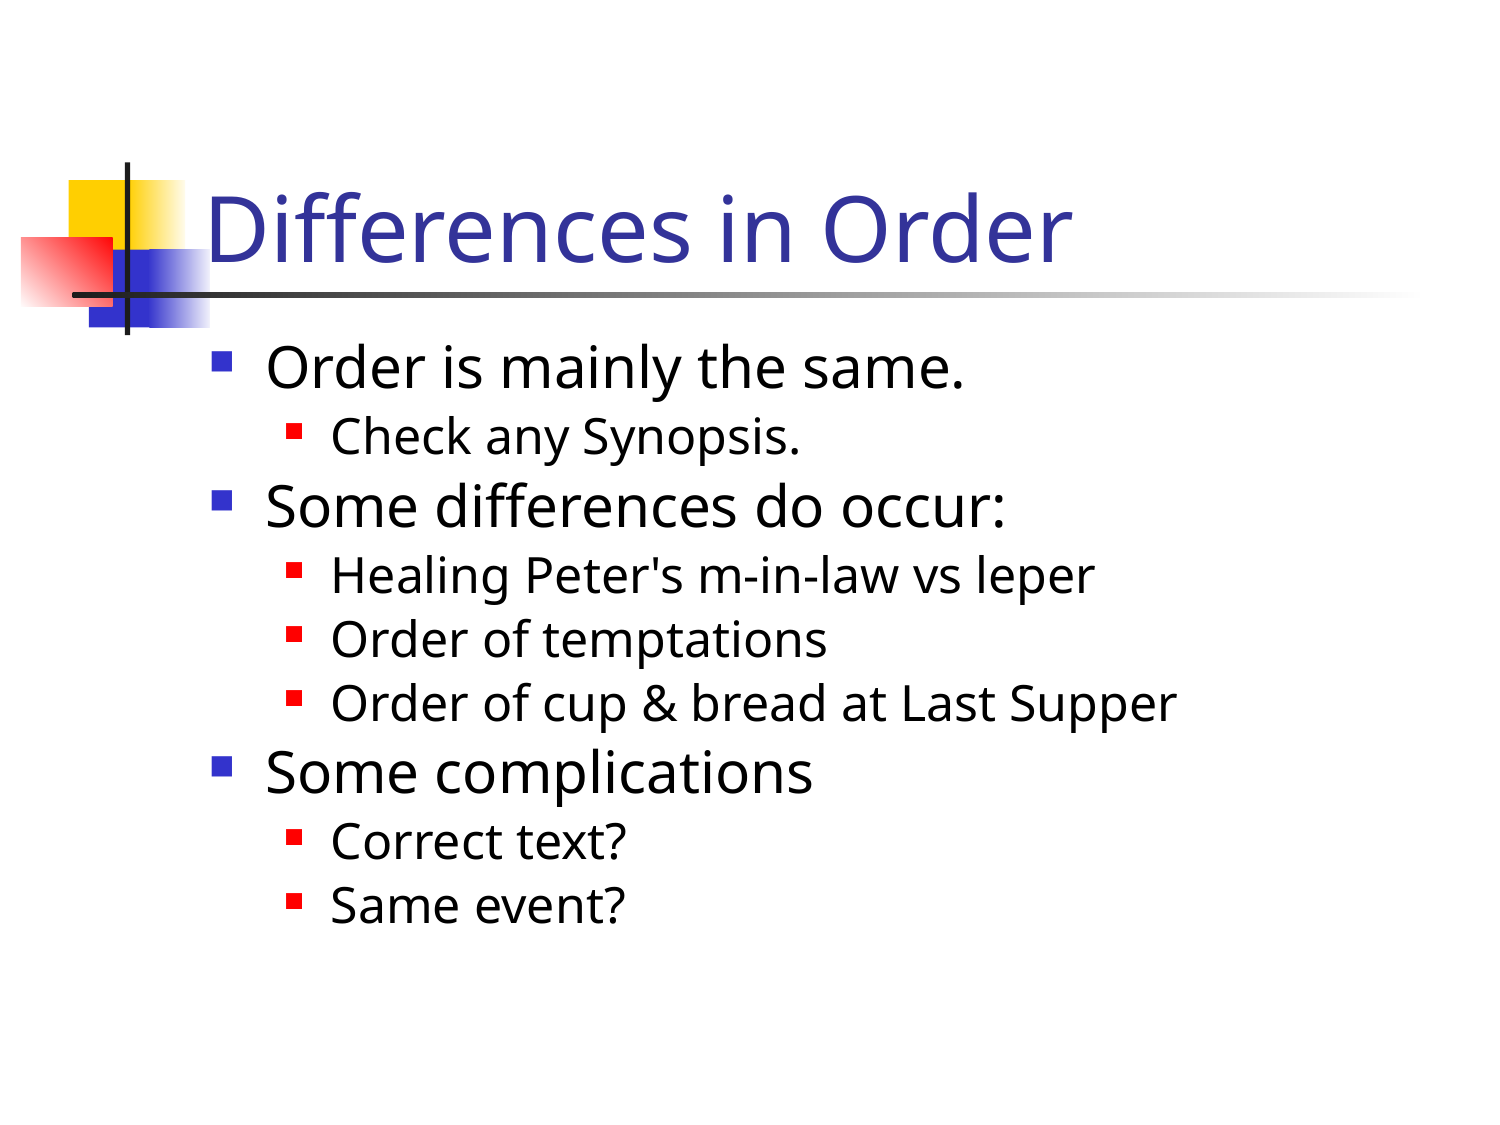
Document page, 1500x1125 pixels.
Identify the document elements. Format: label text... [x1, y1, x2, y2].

title Differences in Order [188, 101, 1468, 289]
list Order is mainly the same. Check any Synopsis. Some differences do occur: Healing Peter's m-in-law vs leper Order of temptations Order of cup & bread at Last Supper Some complications Correct text? Same event? [193, 331, 1469, 1006]
